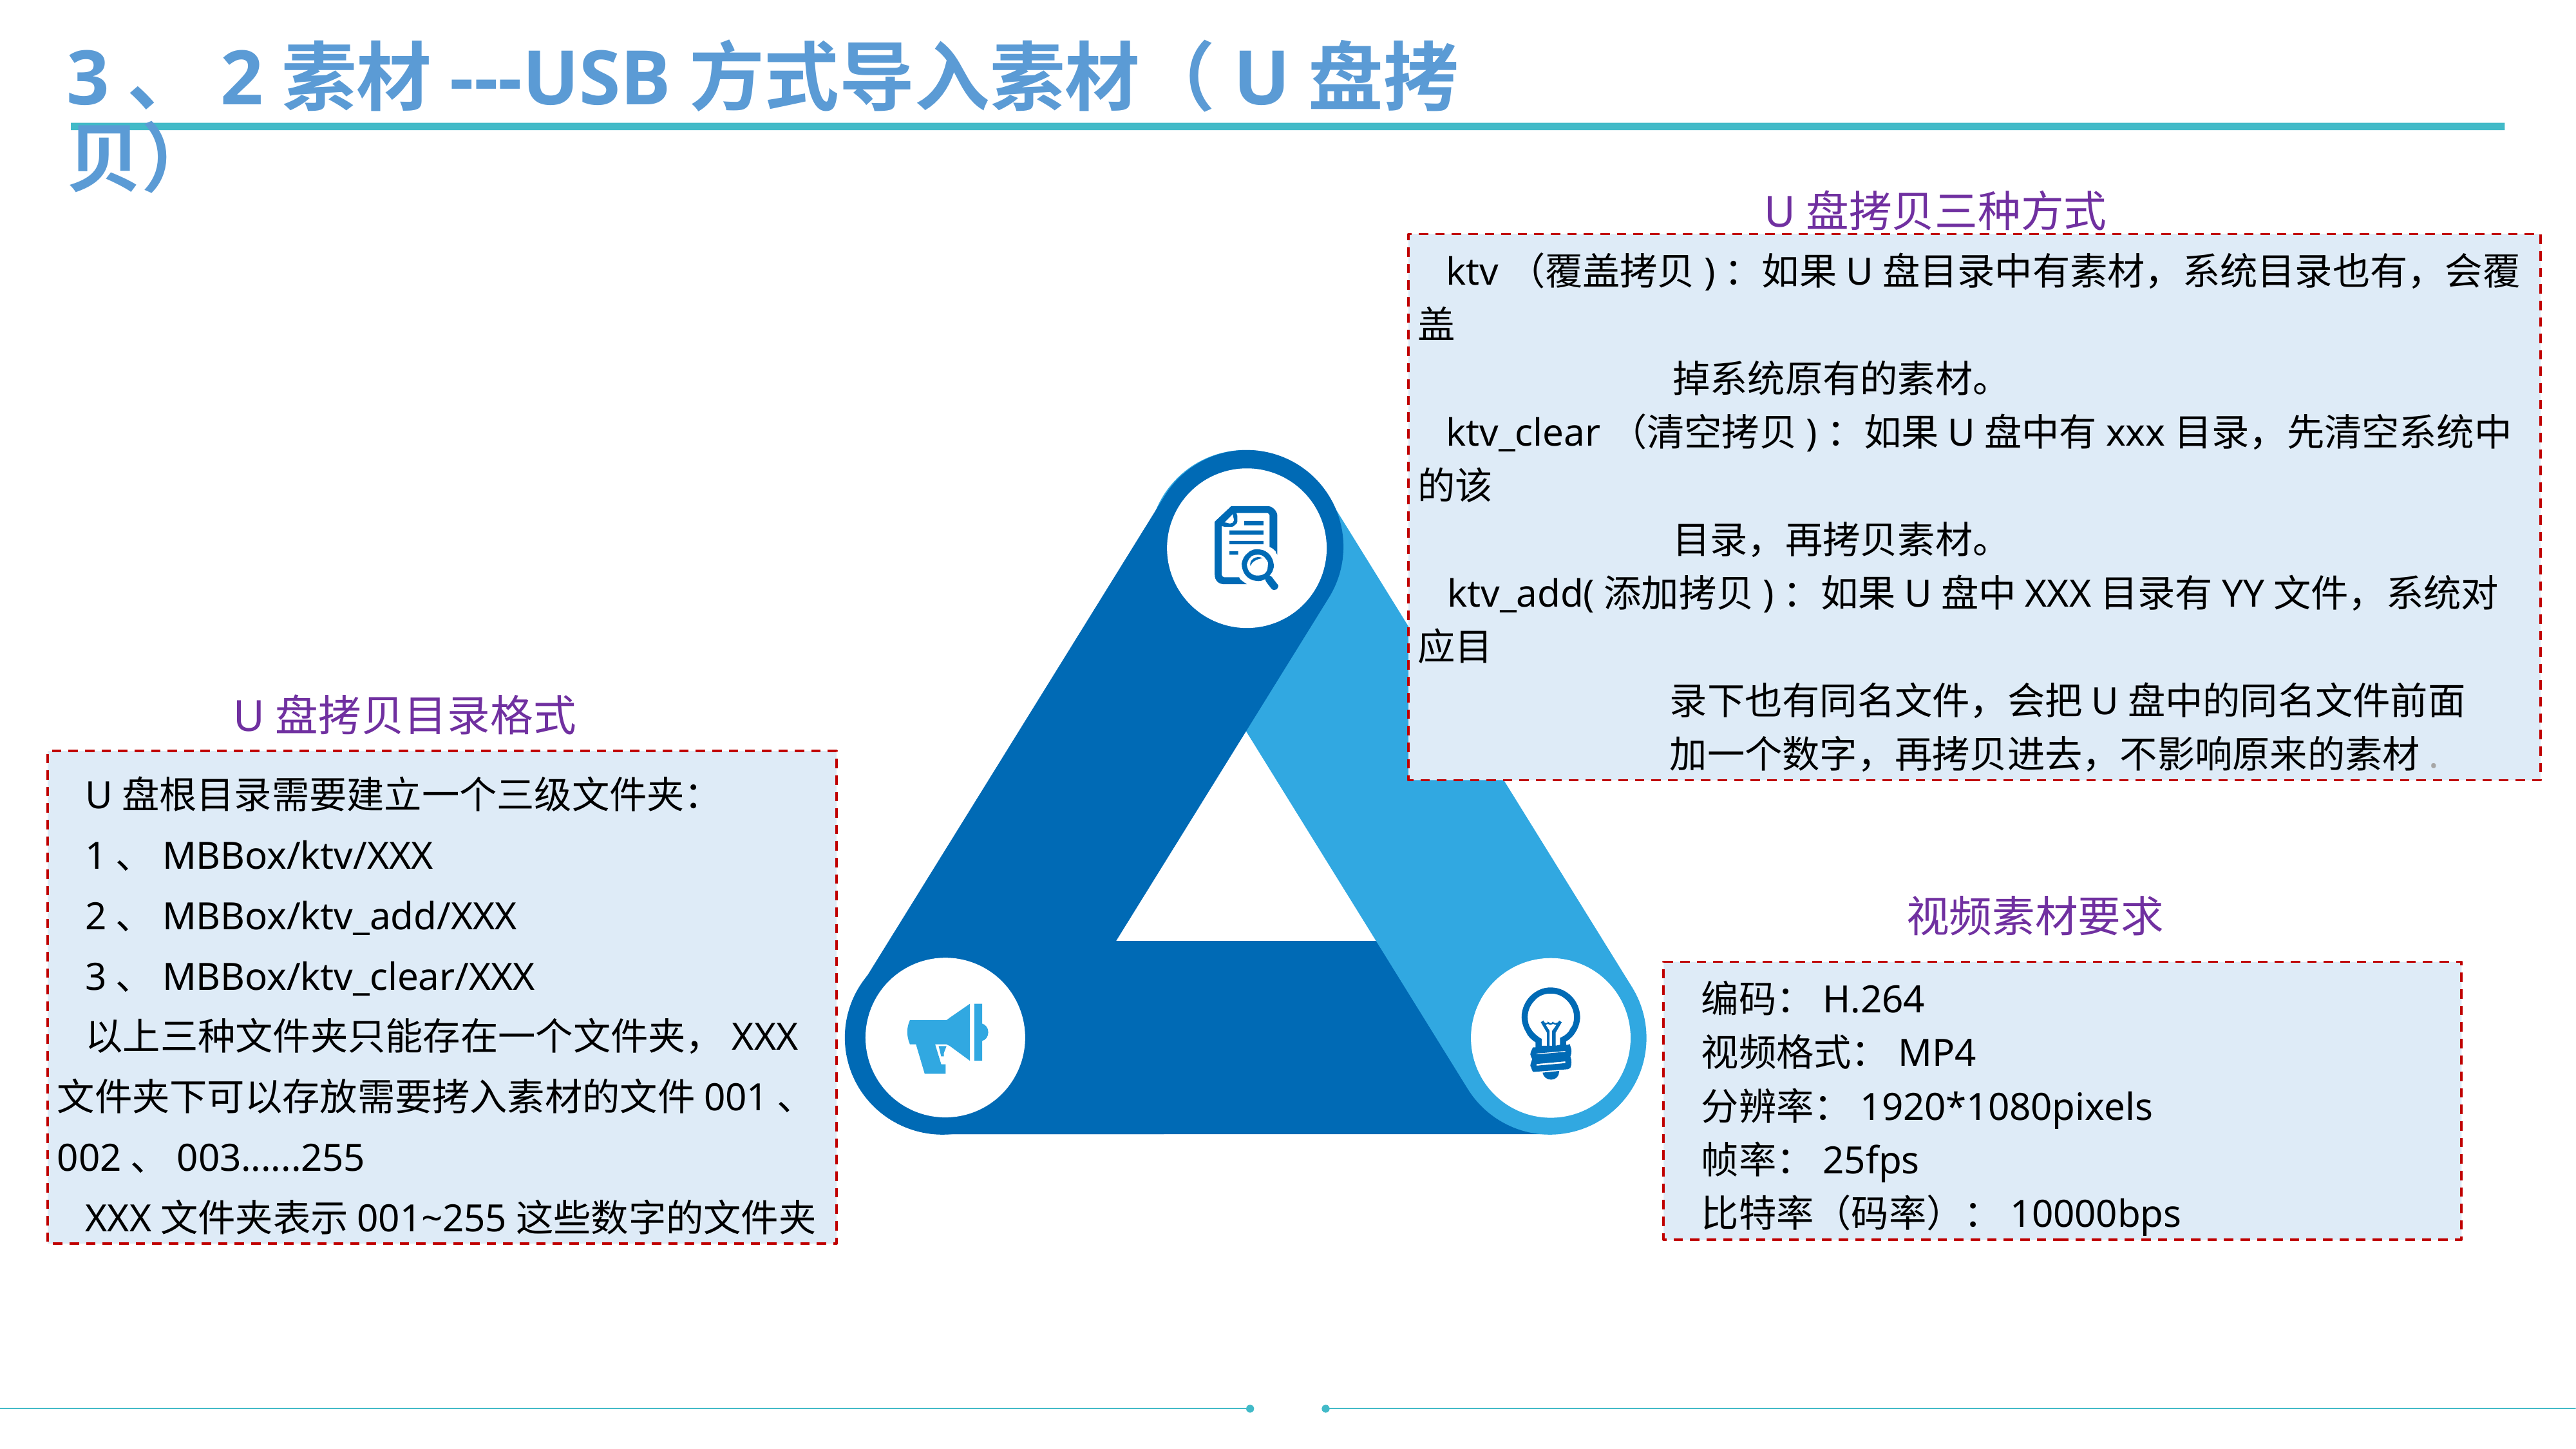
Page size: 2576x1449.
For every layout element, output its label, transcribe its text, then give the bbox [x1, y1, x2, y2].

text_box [48, 673, 837, 1243]
text_box 3、2素材---USB方式导入素材（U盘拷贝） [57, 35, 1518, 207]
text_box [844, 406, 1646, 1179]
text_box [1408, 169, 2541, 619]
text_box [1663, 874, 2462, 1243]
slide_number [998, 1370, 1578, 1448]
